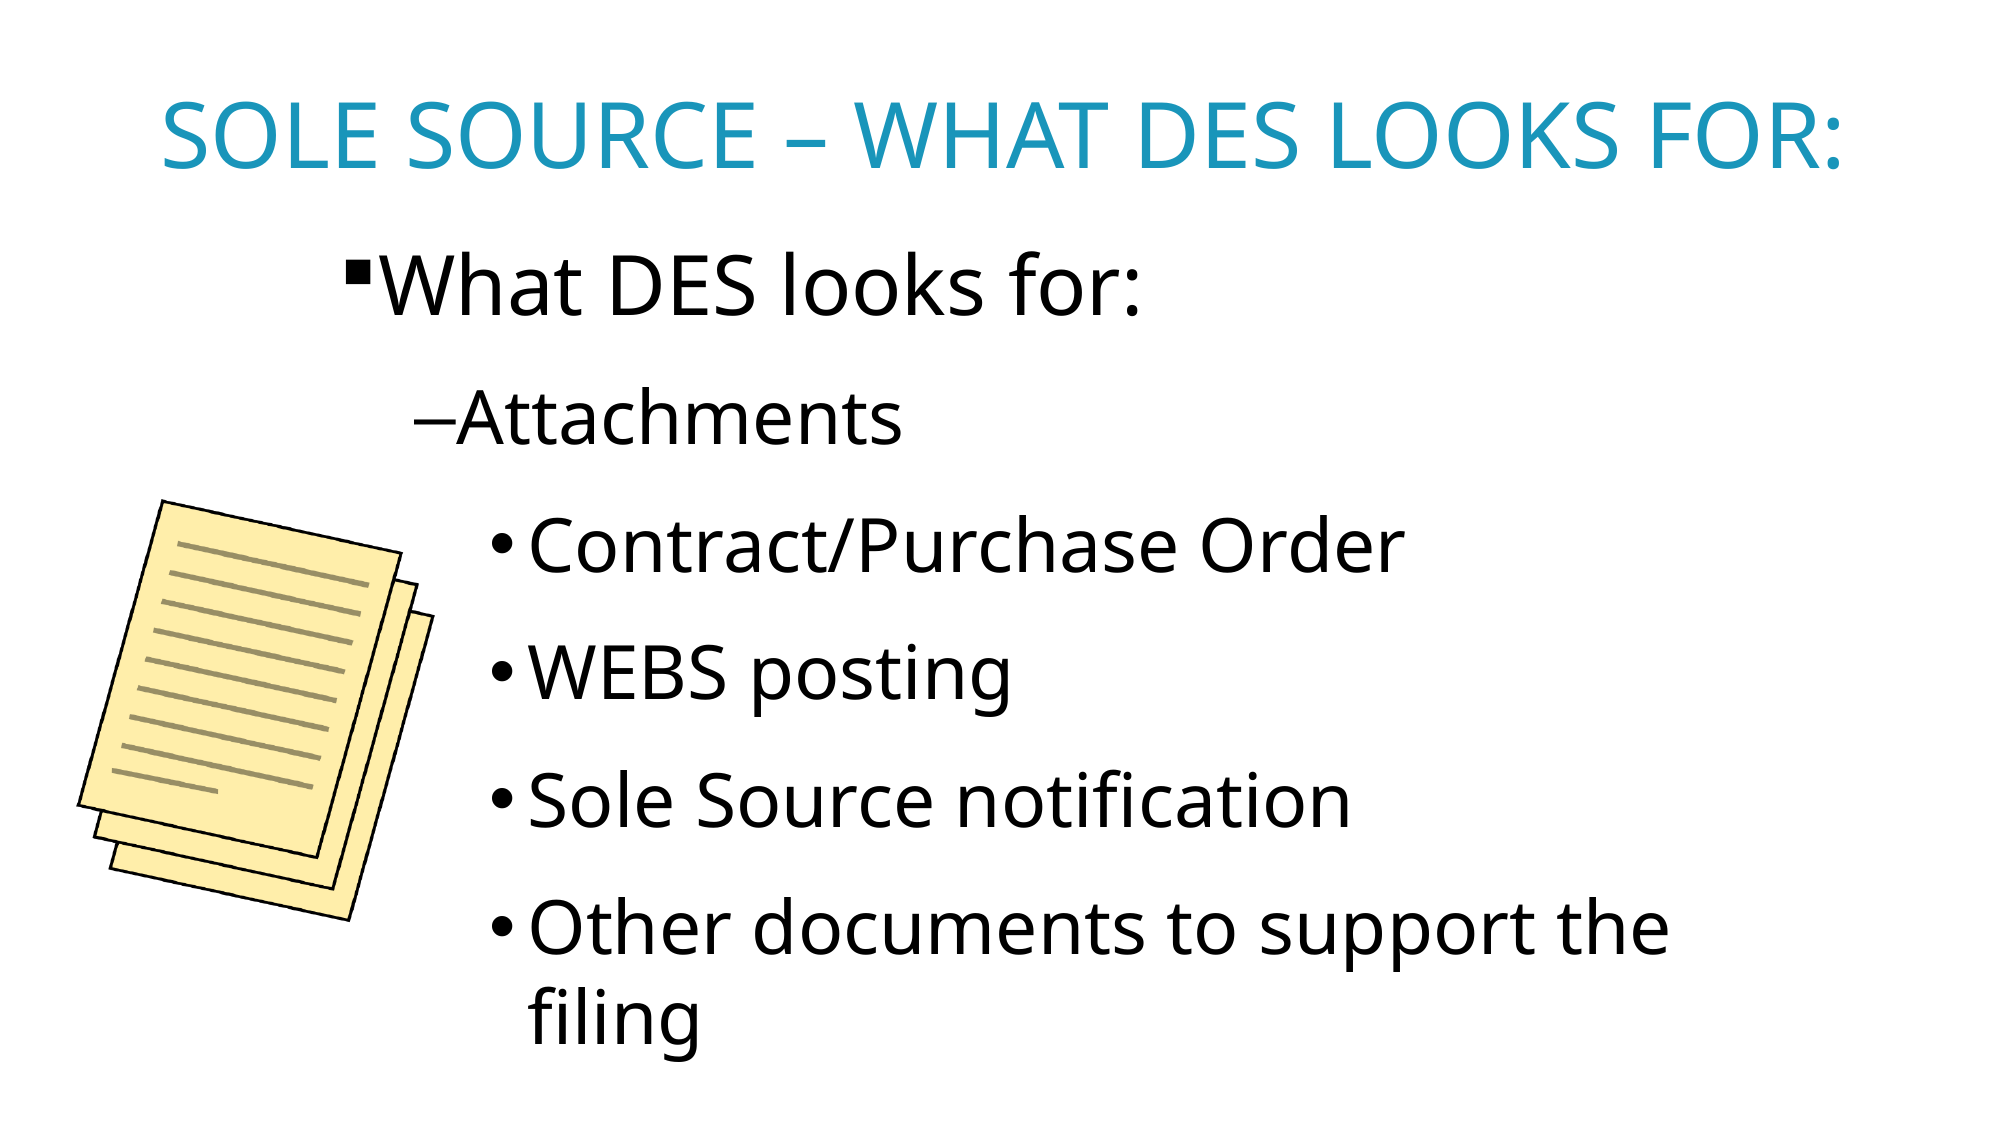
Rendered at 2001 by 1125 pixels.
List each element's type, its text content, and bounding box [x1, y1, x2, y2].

list What DES looks for: Attachments Contract/Purchase Order WEBS posting Sole Source notification Other documents to support the filing [324, 241, 1821, 1025]
picture [76, 499, 436, 923]
title Sole Source – What DES Looks for: [145, 23, 1871, 241]
